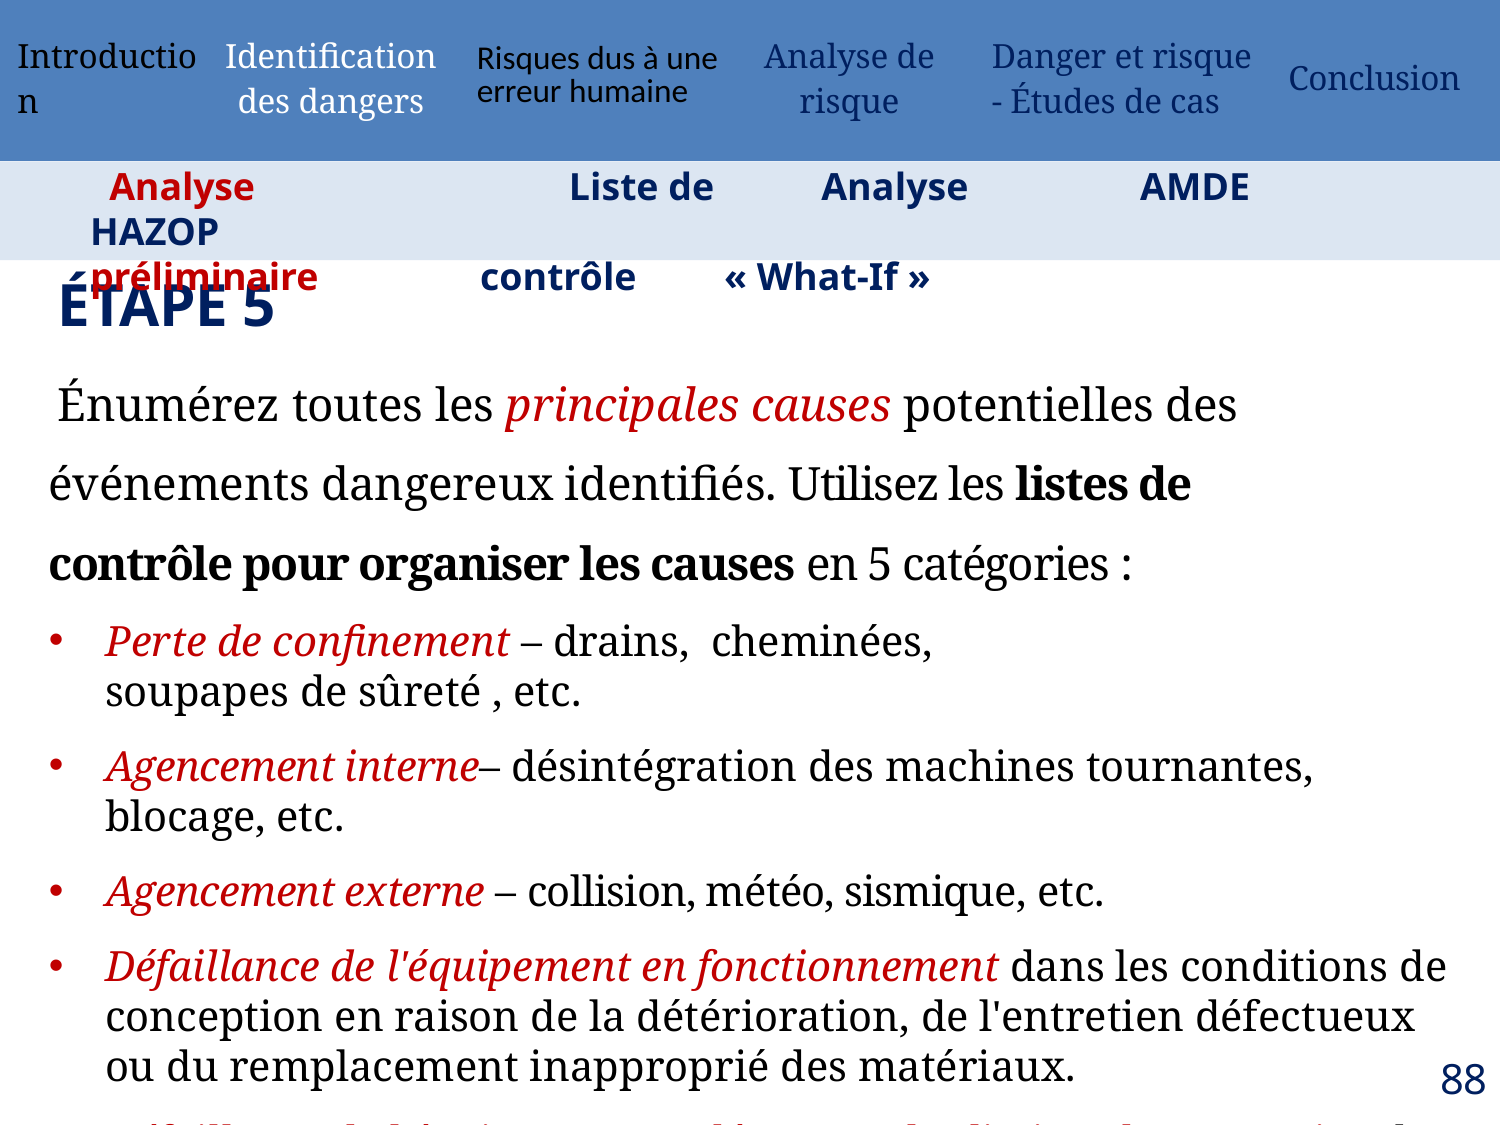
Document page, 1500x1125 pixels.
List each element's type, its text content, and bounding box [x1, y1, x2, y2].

table_header Danger et risque - Études de cas [956, 28, 1260, 128]
table_header Introduction [12, 28, 211, 128]
table_header Risques dus à une erreur humaine [451, 28, 742, 128]
table_header Identification des dangers [211, 28, 451, 128]
table_header Conclusion [1260, 28, 1488, 128]
table_header Analyse de risque [742, 28, 956, 128]
text_box ÉTAPE 5 Énumérez toutes les principales causes potentielles des événements dangereux identifiés. Utilisez les listes de contrôle pour organiser les causes en 5 catégories : Perte de confinement – drains, cheminées, soupapes de sûreté , etc. Agencement interne– désintégration des machines tournantes, blocage, etc. Agencement externe – collision, météo, sismique, etc. Défaillance de l'équipement en fonctionnement dans les conditions de conception en raison de la détérioration, de l'entretien défectueux ou du remplacement inapproprié des matériaux. Défaillance de l'équipement en dépassant les limites de conception de pression, température et composition [46, 299, 1500, 1125]
text_box Analyse Liste de Analyse AMDE HAZOP préliminaire contrôle « What-If » [0, 163, 1500, 299]
text_box 88 [1435, 1052, 1490, 1110]
